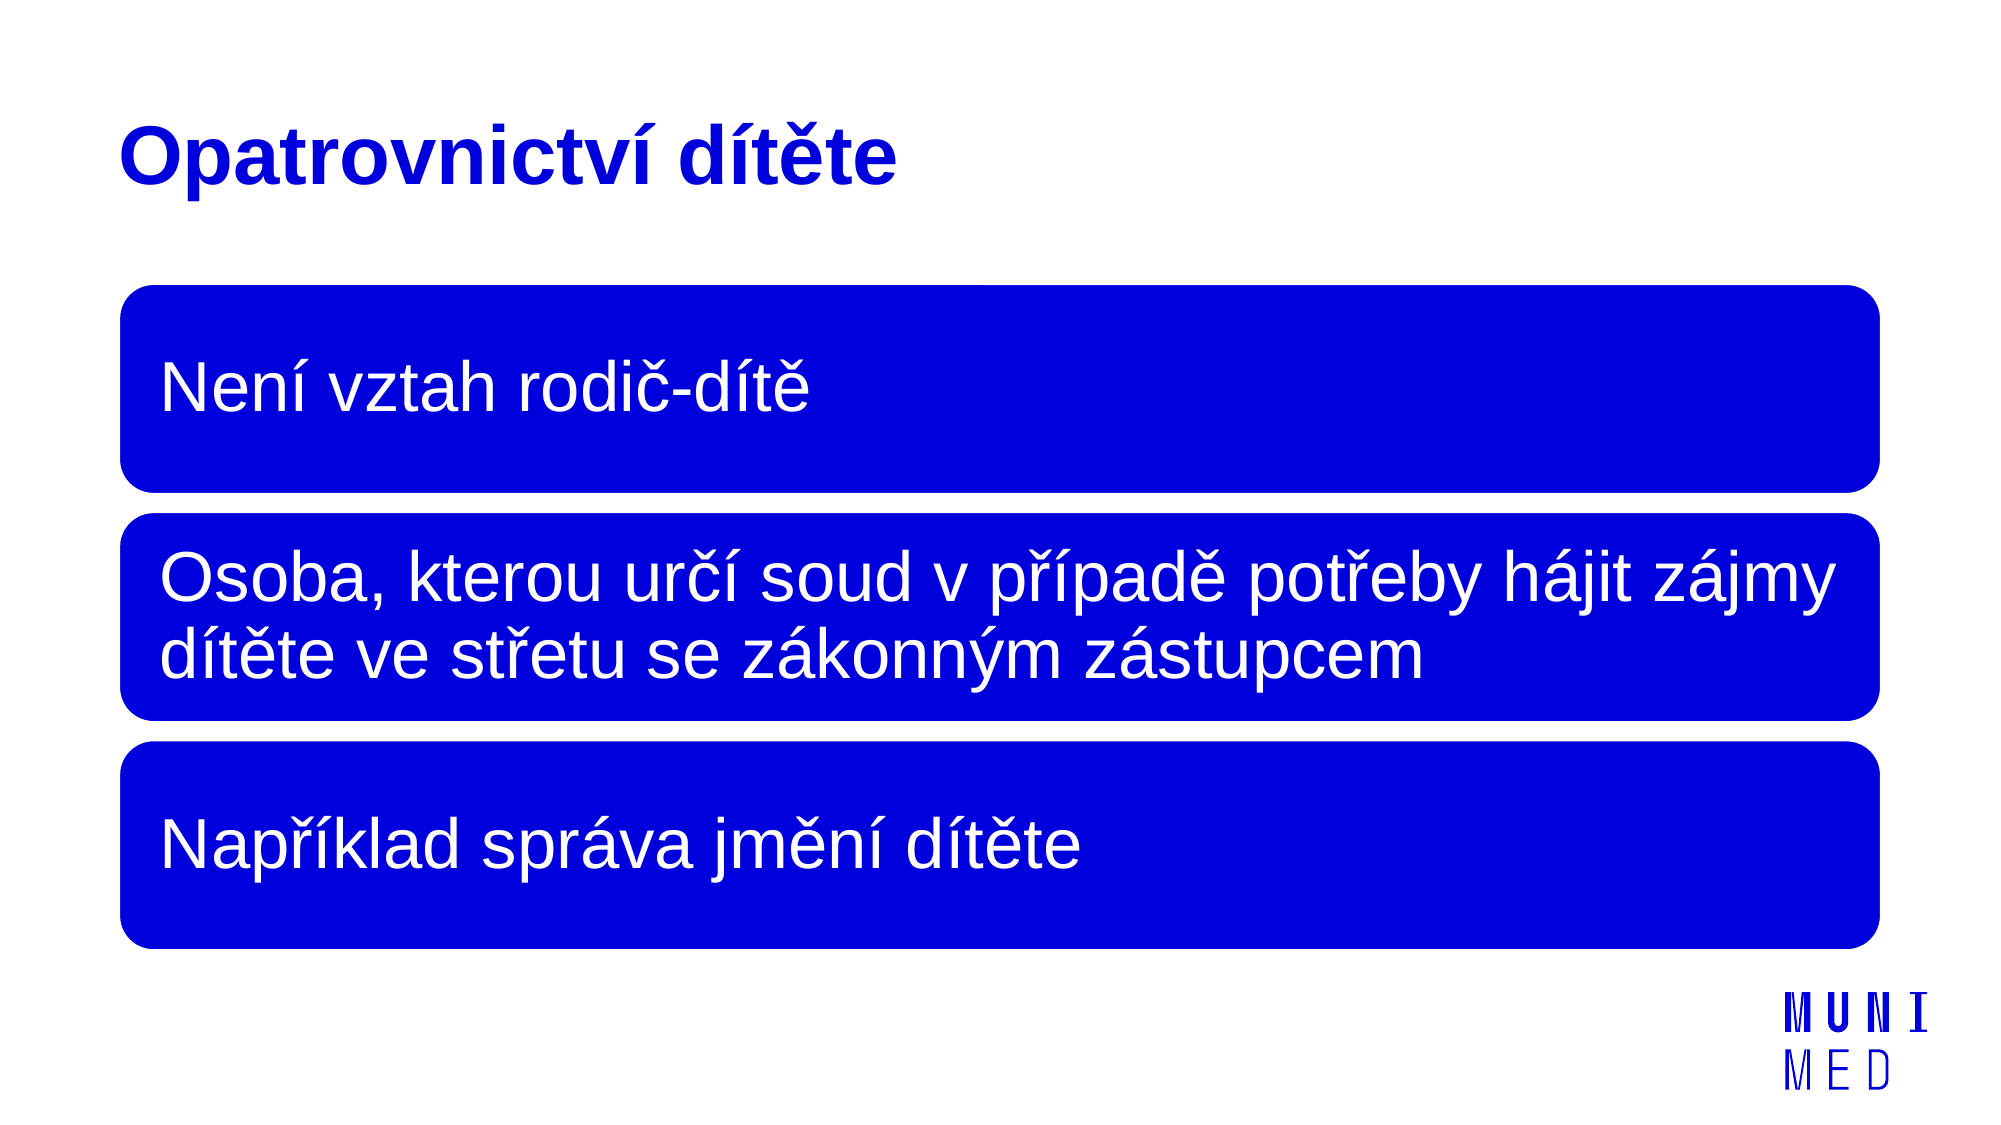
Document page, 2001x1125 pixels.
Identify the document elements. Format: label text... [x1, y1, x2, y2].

title Opatrovnictví dítěte [118, 118, 1883, 193]
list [117, 277, 1883, 957]
